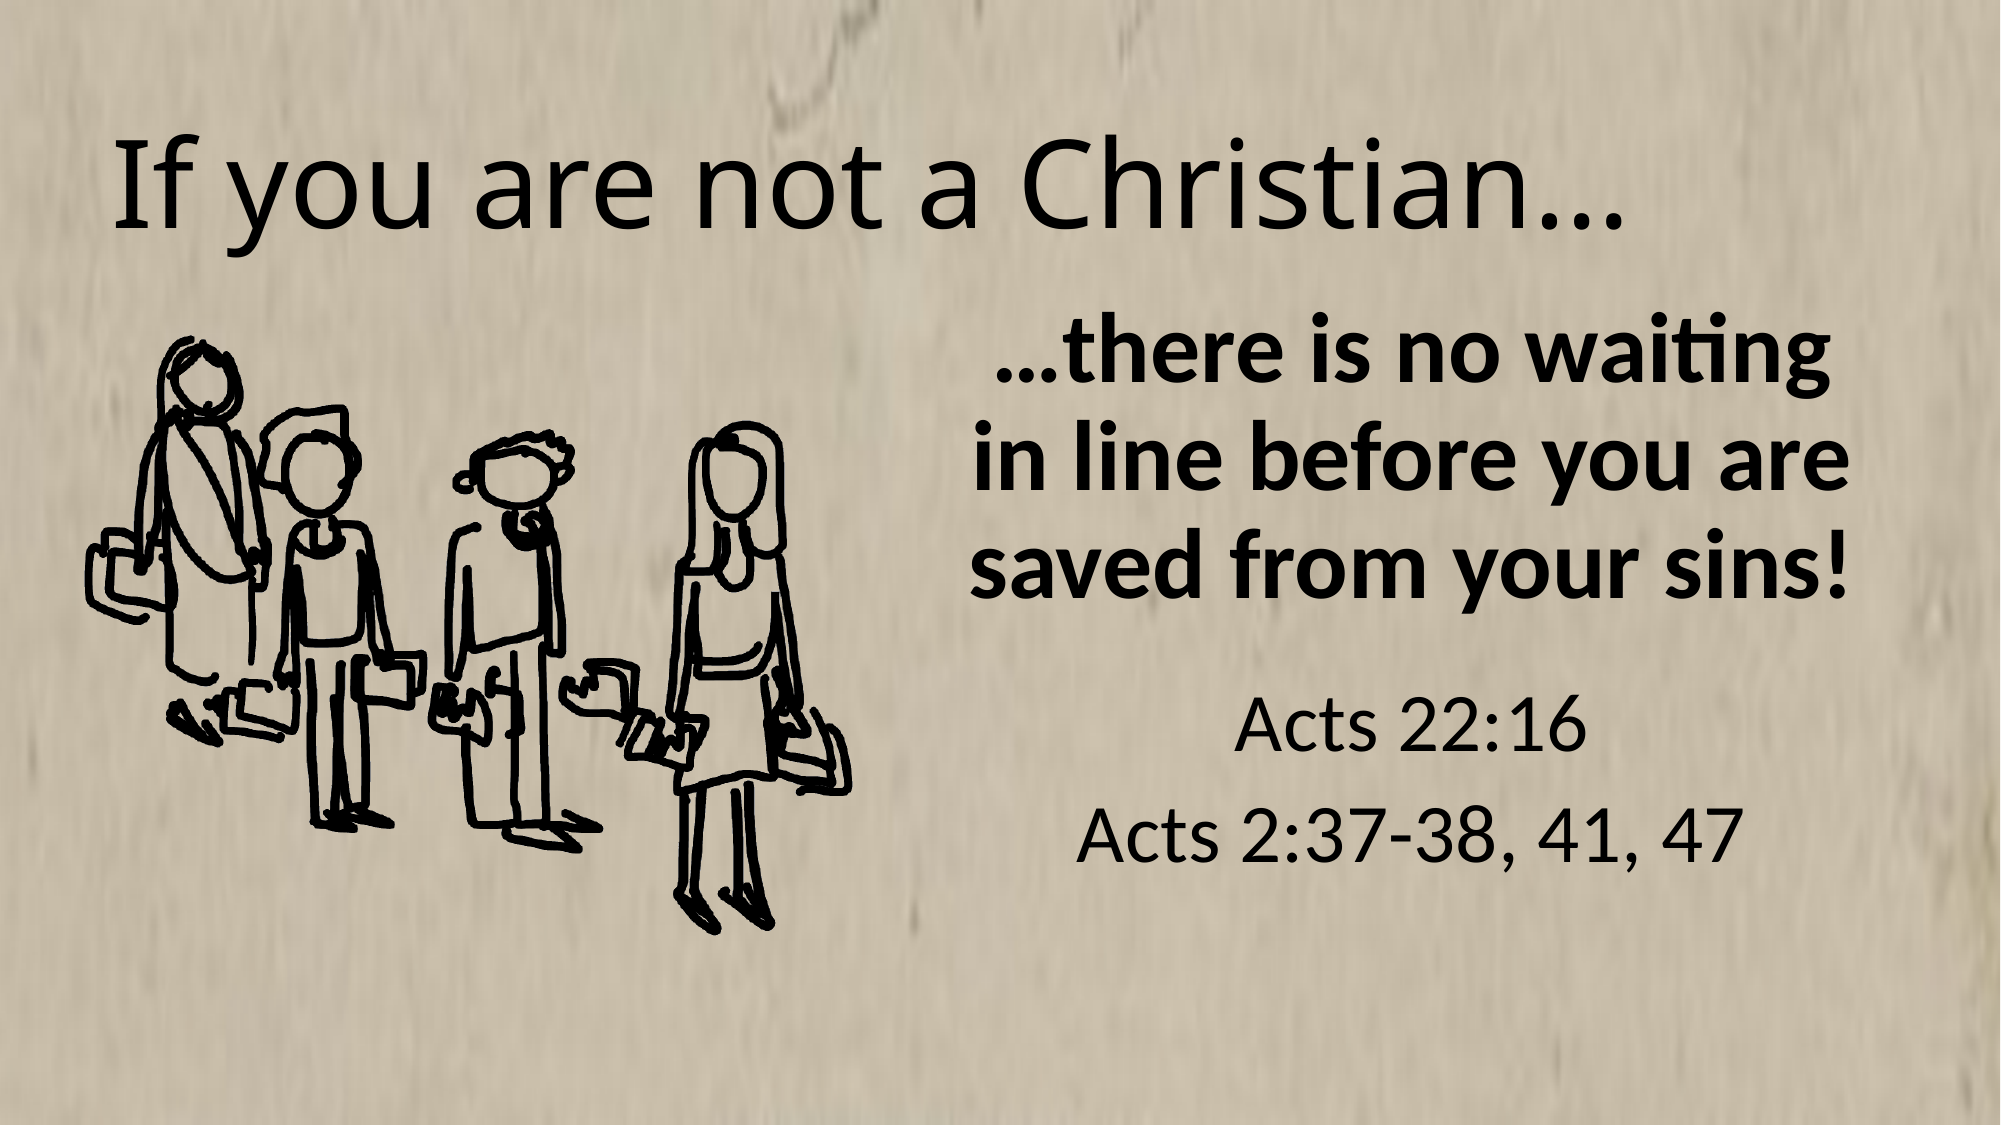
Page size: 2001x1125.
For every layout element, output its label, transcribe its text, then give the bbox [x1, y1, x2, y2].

title If you are not a Christian… [96, 28, 1806, 263]
subtitle …there is no waiting in line before you are saved from your sins! Acts 22:16 Acts 2:37-38, 41, 47 [930, 289, 1894, 1058]
picture [0, 0, 2001, 1125]
